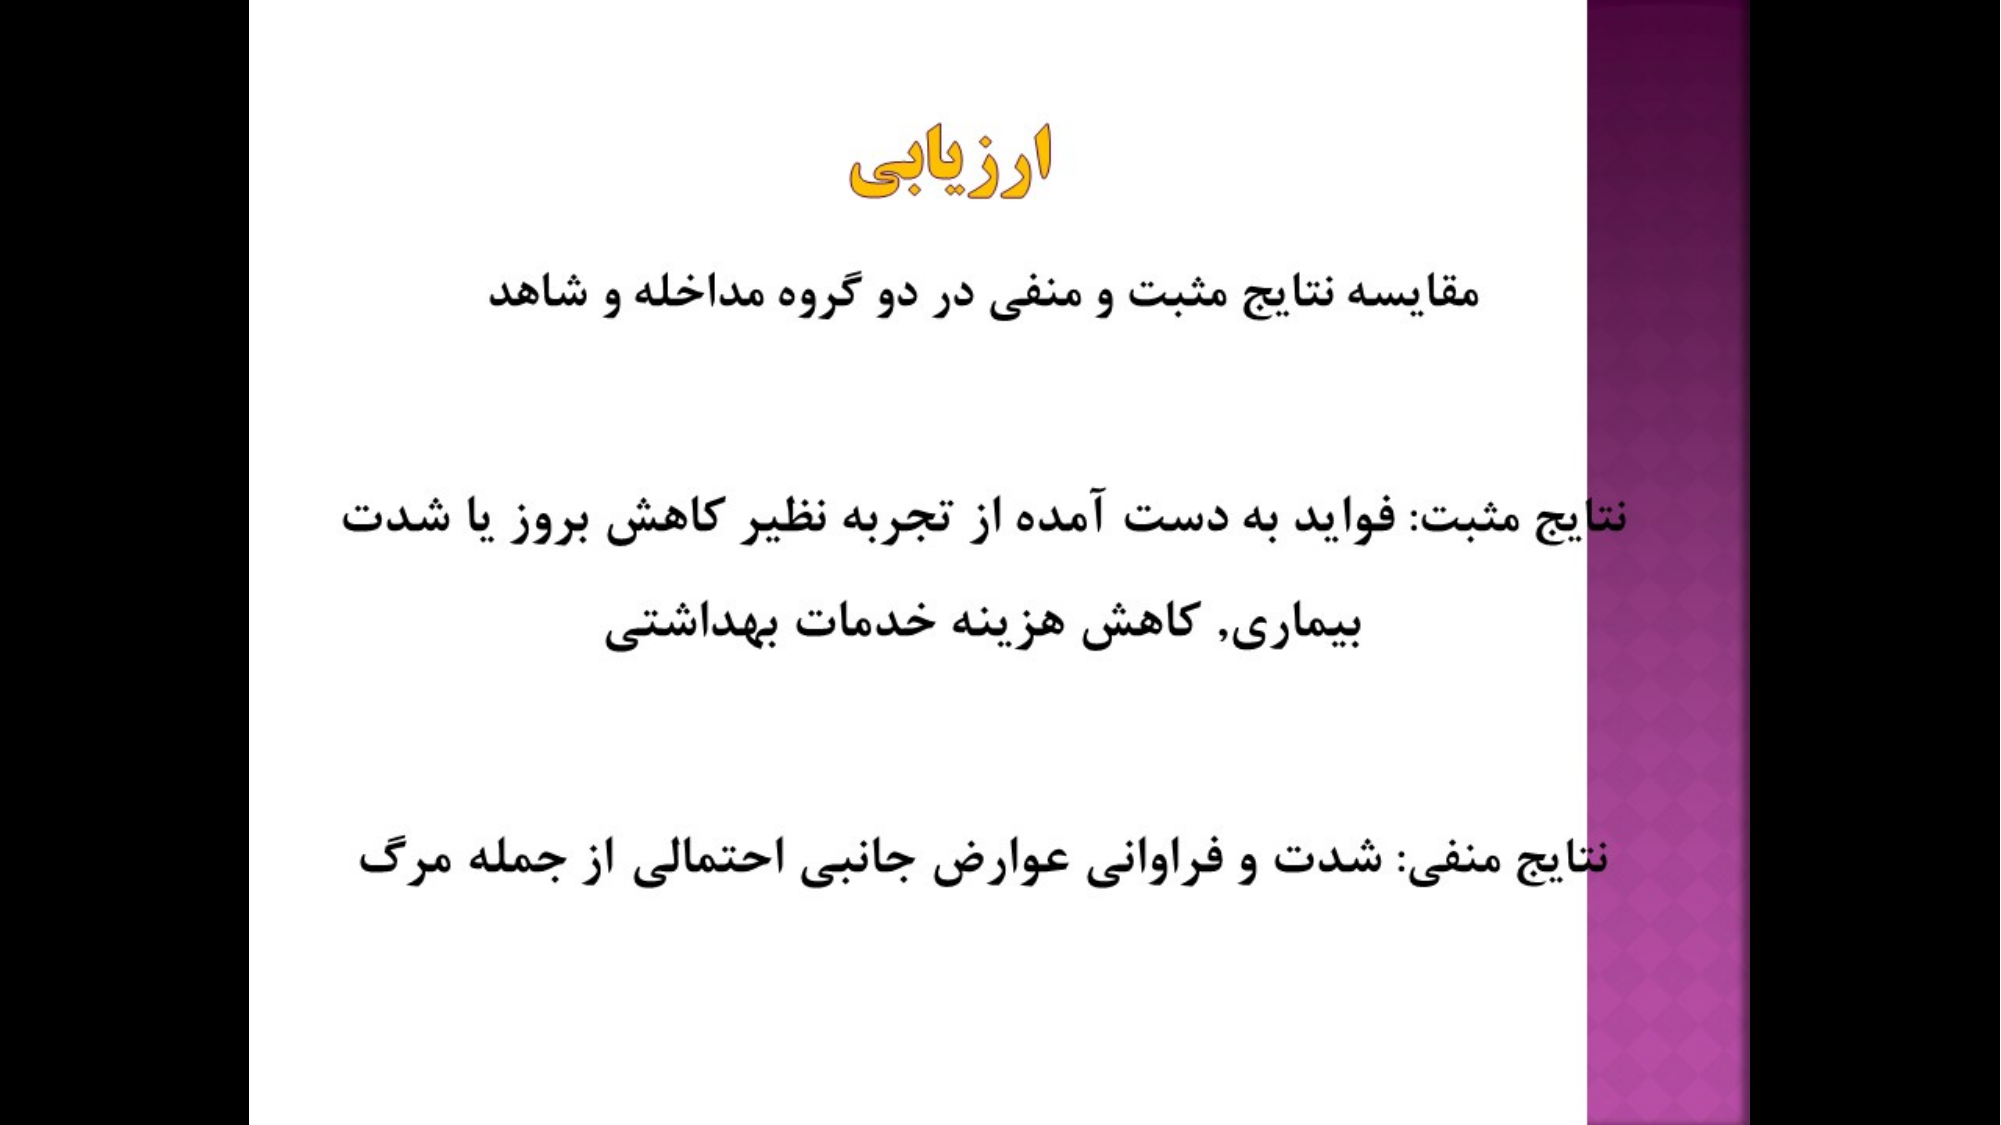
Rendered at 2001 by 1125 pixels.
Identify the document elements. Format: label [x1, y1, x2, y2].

picture [249, 0, 1750, 1125]
